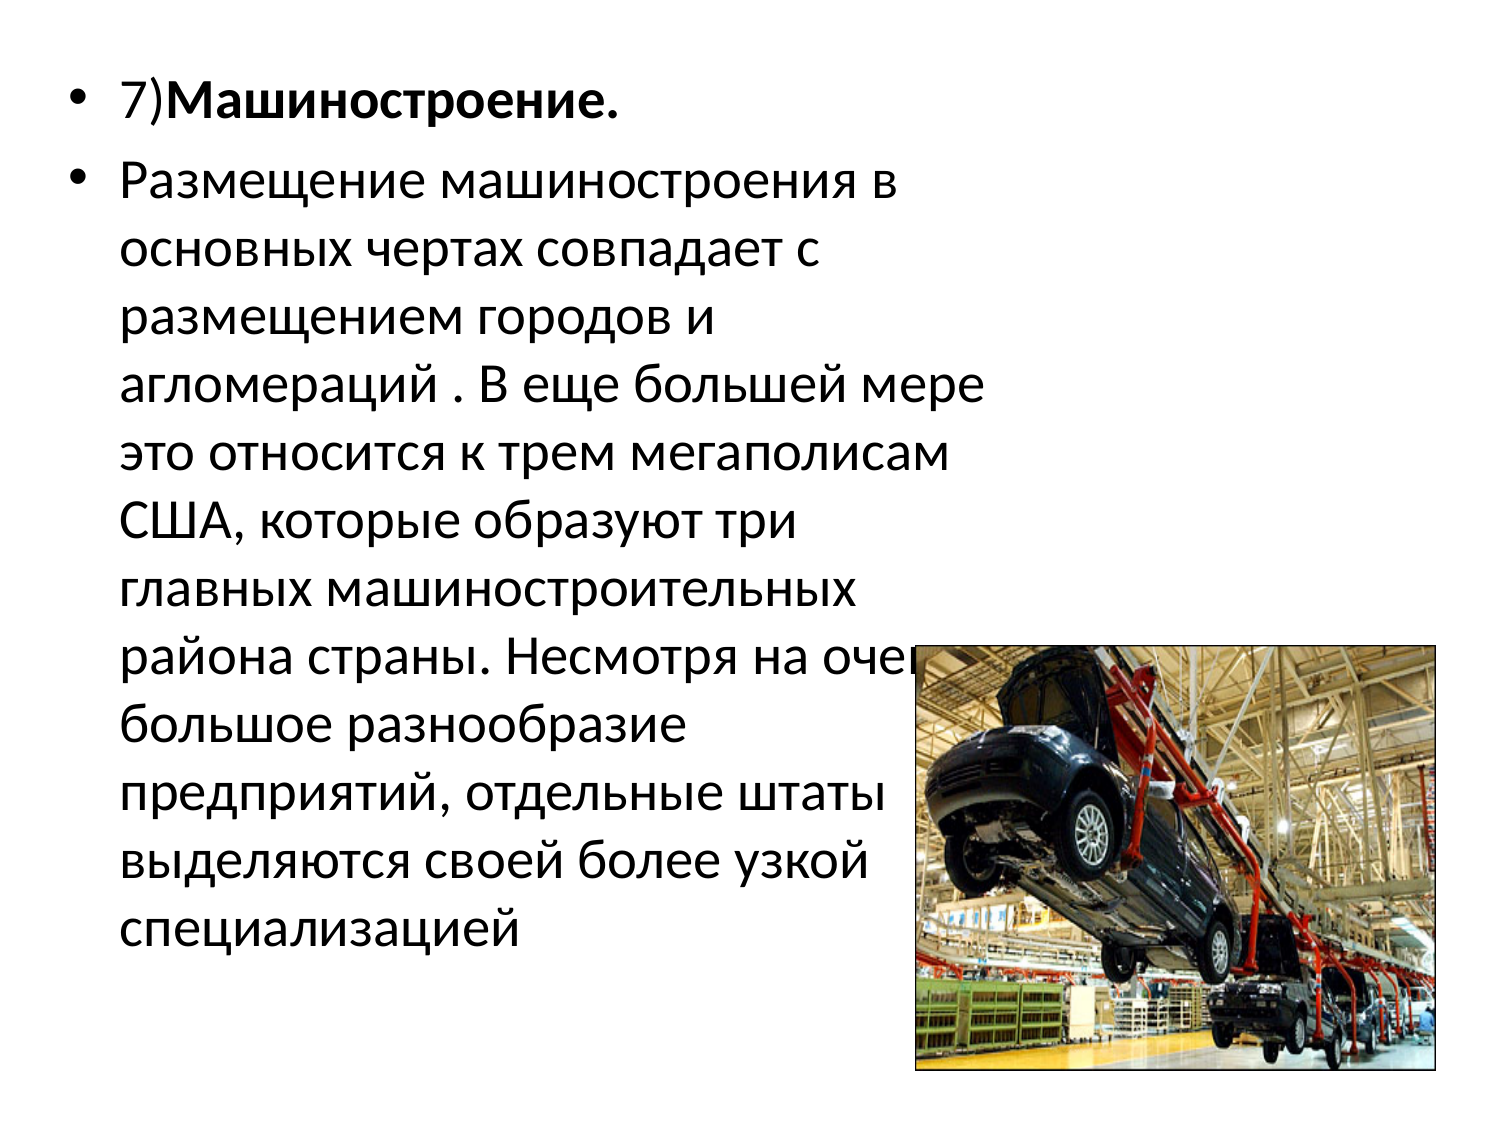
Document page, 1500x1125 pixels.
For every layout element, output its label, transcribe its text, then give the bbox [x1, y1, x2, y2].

picture [915, 644, 1436, 1071]
list 7)Машиностроение. Размещение машиностроения в основных чертах совпадает с размещением городов и агломераций . В еще большей мере это относится к трем мегаполисам США, которые образуют три главных машиностроительных района страны. Несмотря на очень большое разнообразие предприятий, отдельные штаты выделяются своей более узкой специализацией [53, 54, 1010, 1012]
